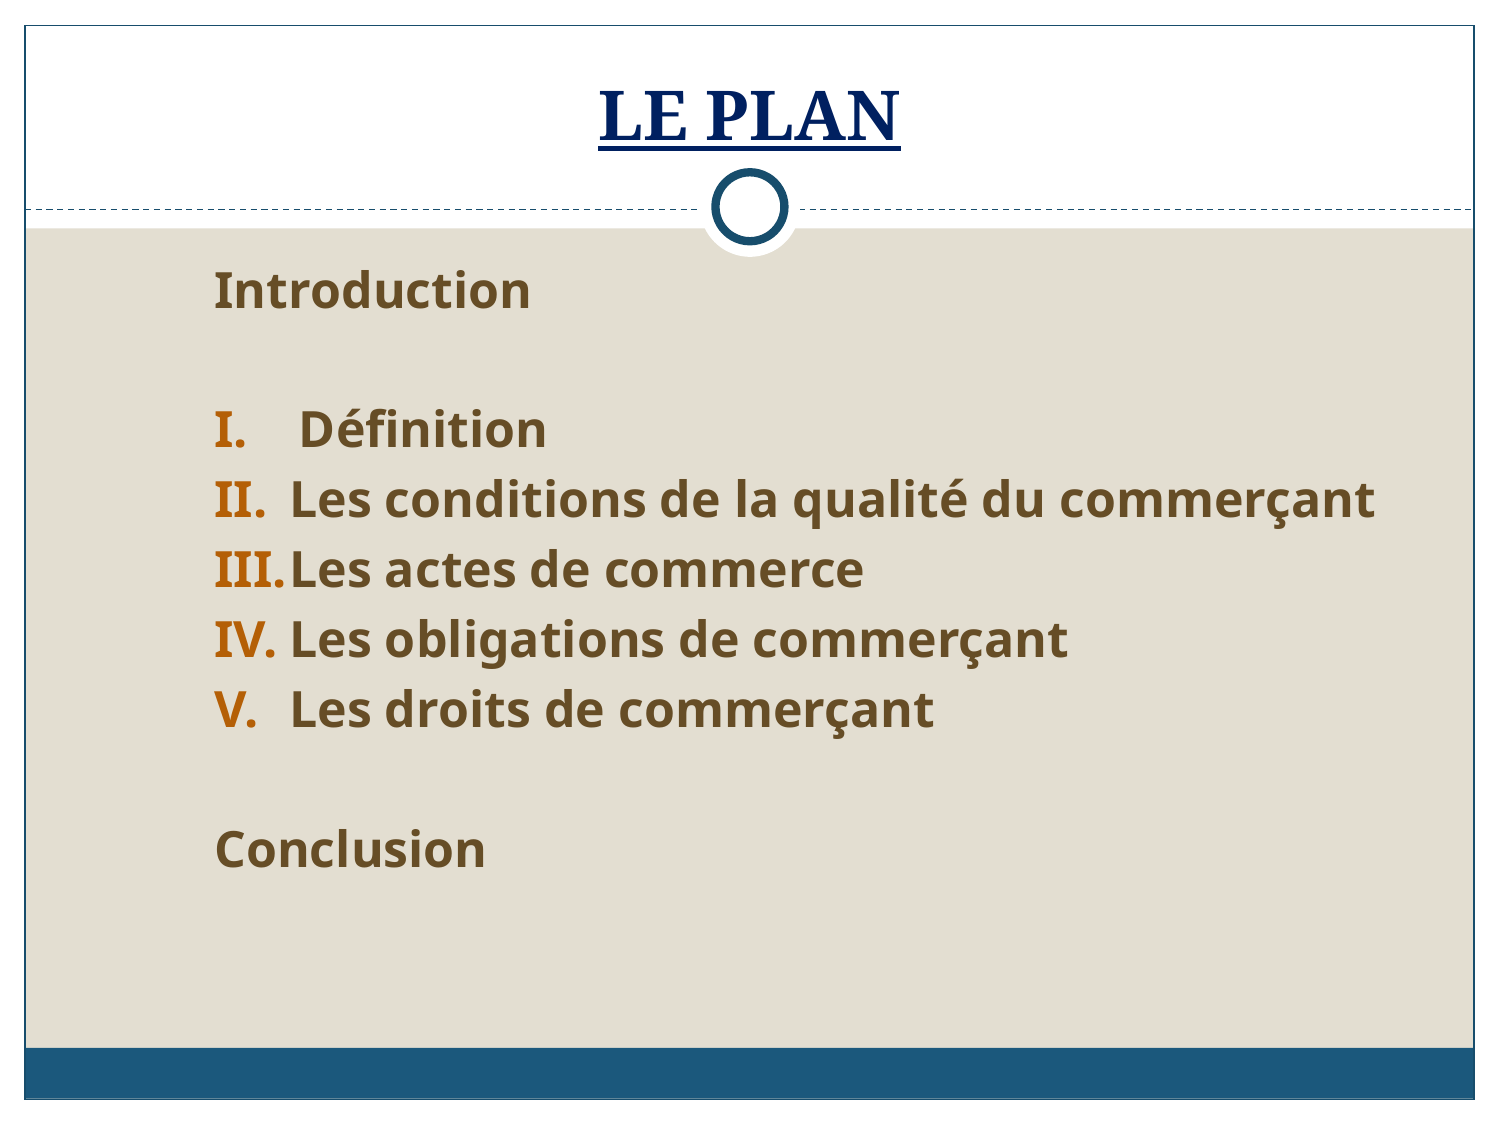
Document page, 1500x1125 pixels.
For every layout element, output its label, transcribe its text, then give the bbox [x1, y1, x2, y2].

title LE PLAN [49, 37, 1450, 162]
list Introduction Définition Les conditions de la qualité du commerçant Les actes de commerce Les obligations de commerçant Les droits de commerçant Conclusion [49, 250, 1445, 1001]
